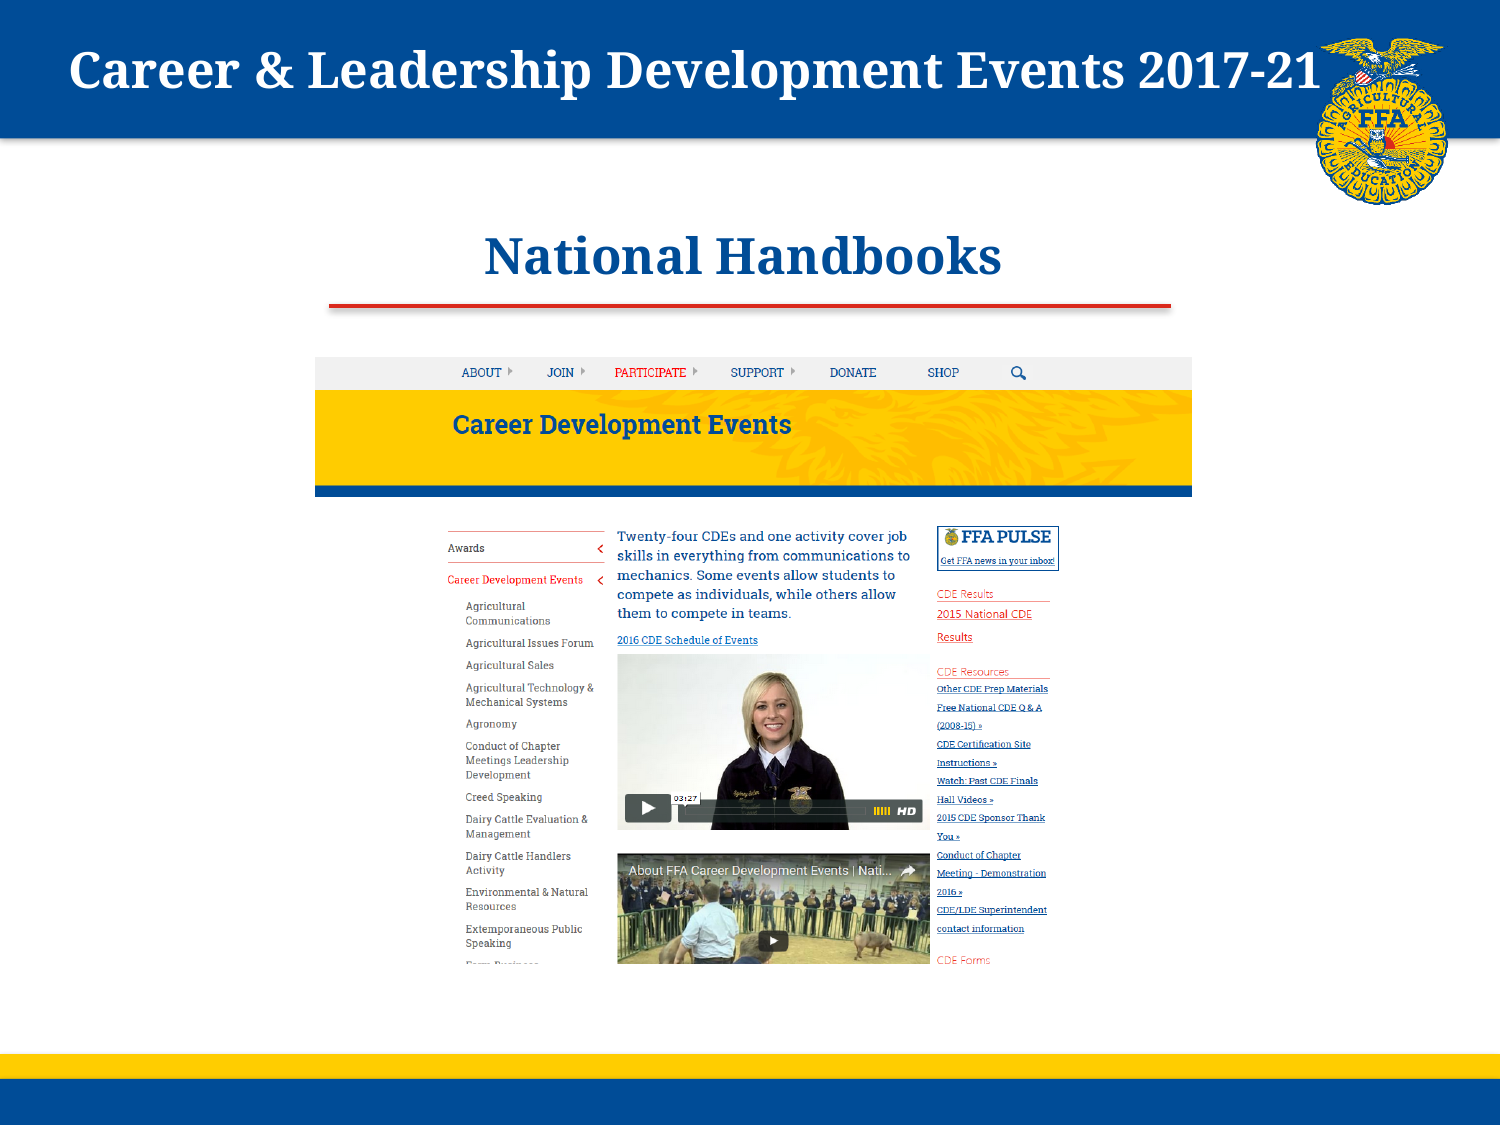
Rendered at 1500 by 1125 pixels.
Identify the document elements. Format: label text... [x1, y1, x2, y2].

picture [315, 357, 1192, 964]
list National Handbooks [358, 217, 1142, 356]
picture [1291, 12, 1472, 229]
title Career & Leadership Development Events 2017-21 [53, 31, 1404, 193]
